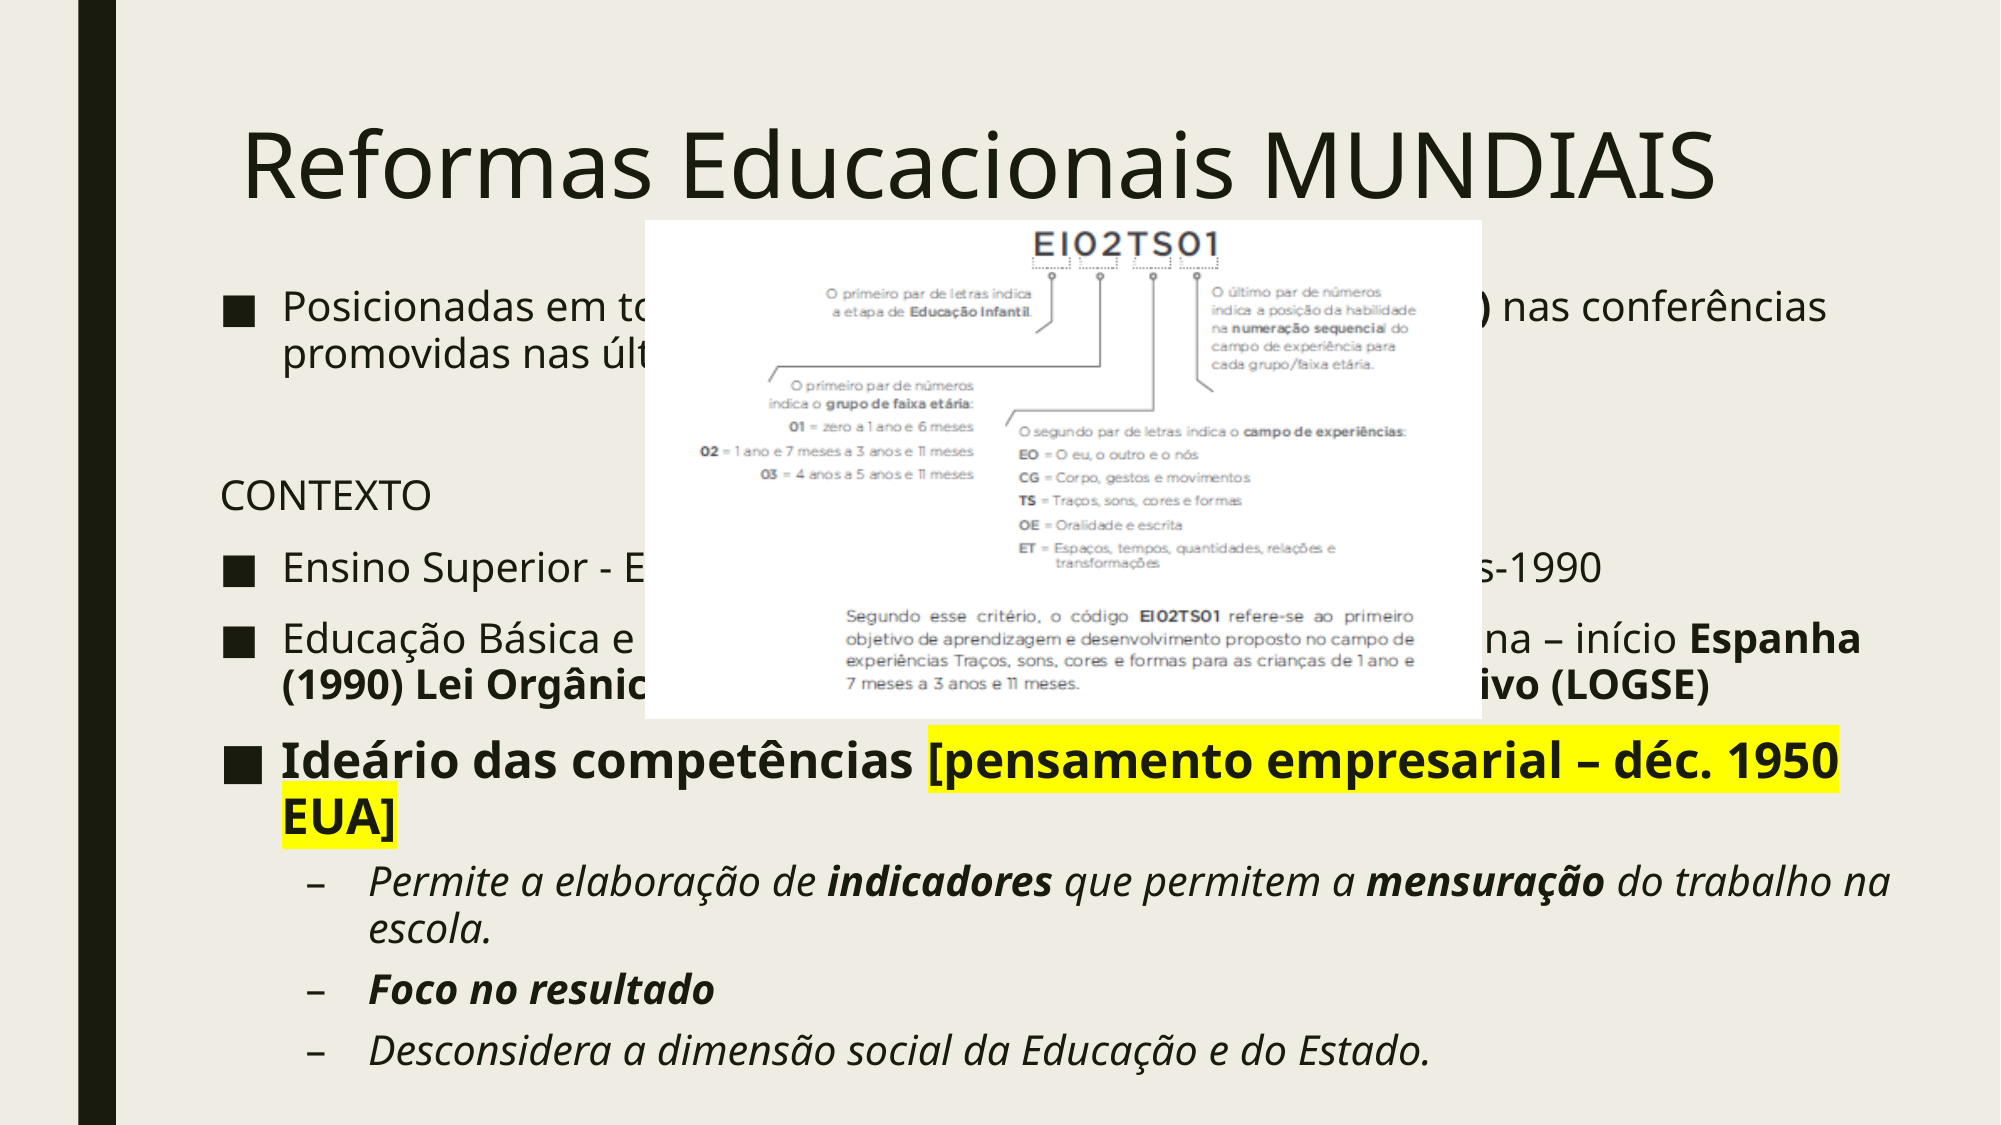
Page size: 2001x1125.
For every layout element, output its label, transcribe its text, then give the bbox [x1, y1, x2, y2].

list Posicionadas em torno do “núcleo” (desigualdade – pobreza) nas conferências promovidas nas últimas décadas pela UNESCO. CONTEXTO Ensino Superior - Expansão pela via do mercado – políticas pós-1990 Educação Básica e Ensino Superior - Reformas na América Latina – início Espanha (1990) Lei Orgânica de Ordenação Geral do Sistema Educativo (LOGSE) Ideário das competências [pensamento empresarial – déc. 1950 EUA] Permite a elaboração de indicadores que permitem a mensuração do trabalho na escola. Foco no resultado Desconsidera a dimensão social da Educação e do Estado. [204, 277, 1916, 1085]
title Reformas Educacionais MUNDIAIS [225, 112, 1800, 277]
picture [645, 220, 1482, 719]
